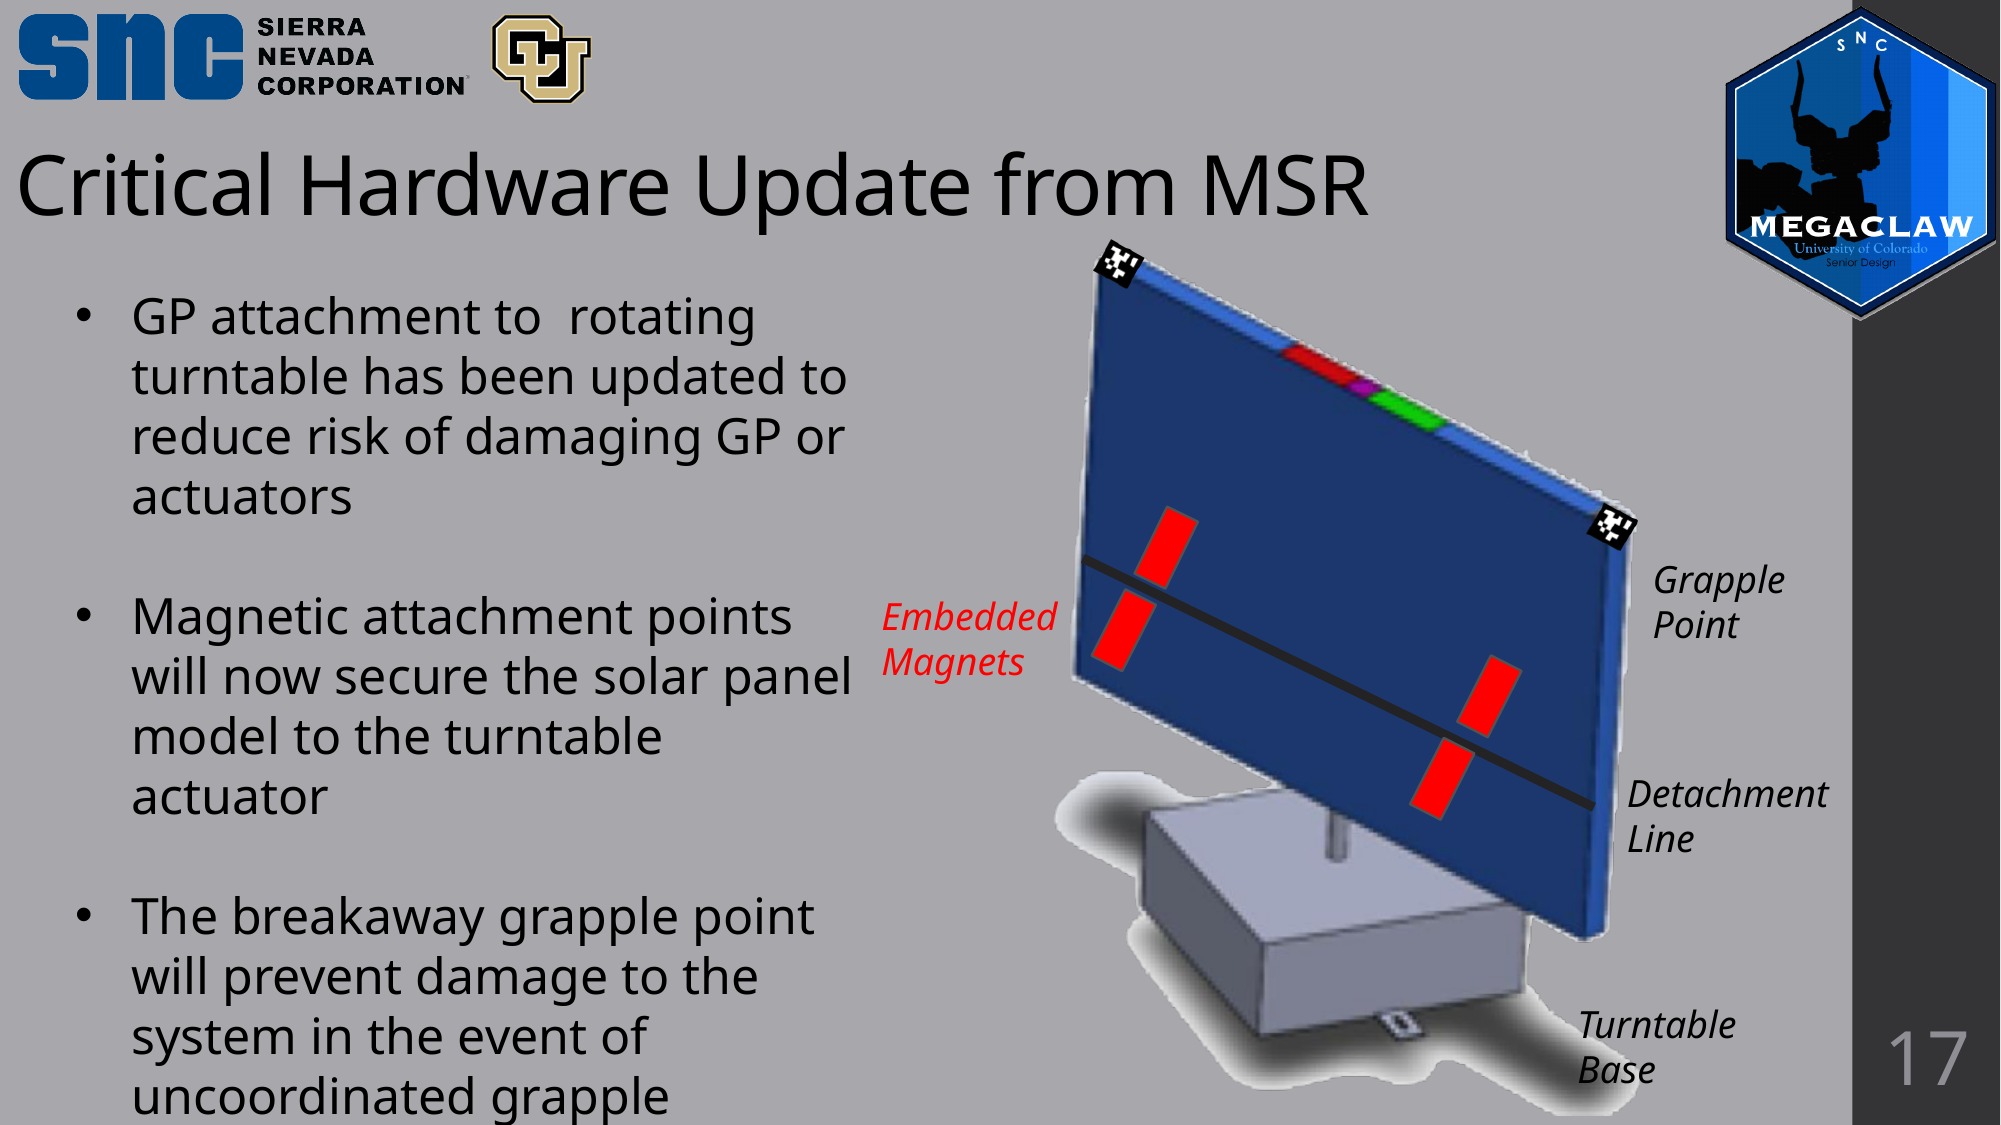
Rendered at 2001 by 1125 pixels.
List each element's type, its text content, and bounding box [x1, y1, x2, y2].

slide_number 17 [1852, 1012, 2000, 1110]
picture [1722, 0, 2000, 324]
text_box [1082, 557, 1594, 808]
picture [1053, 239, 1641, 1116]
text_box Embedded Magnets [866, 585, 1046, 691]
picture [19, 13, 470, 101]
text_box Turntable Base [1646, 993, 1784, 1099]
title Critical Hardware Update from MSR [0, 18, 1440, 241]
text_box GP attachment to rotating turntable has been updated to reduce risk of damaging GP or actuators Magnetic attachment points will now secure the solar panel model to the turntable actuator The breakaway grapple point will prevent damage to the system in the event of uncoordinated grapple [60, 277, 880, 1125]
picture [491, 14, 592, 104]
text_box Grapple Point [1646, 548, 1866, 654]
text_box Detachment Line [1646, 762, 1864, 868]
